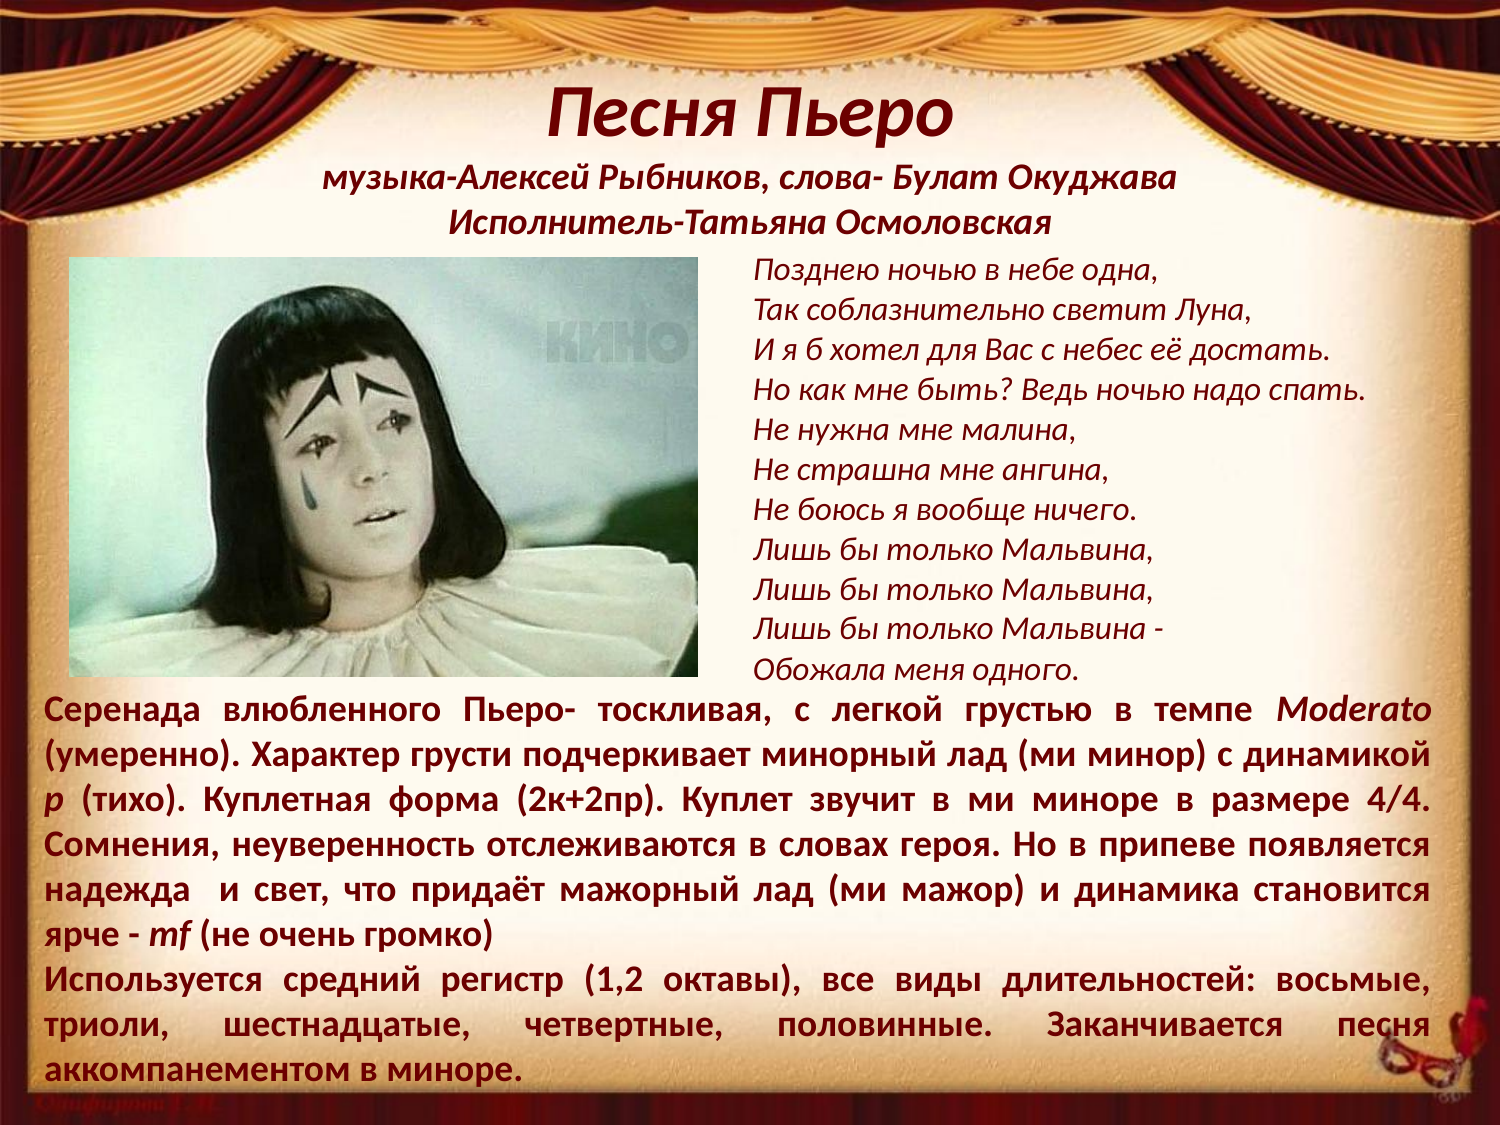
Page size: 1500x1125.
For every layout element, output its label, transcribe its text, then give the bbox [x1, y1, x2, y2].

text_box Песня Пьеро музыка-Алексей Рыбников, слова- Булат Окуджава Исполнитель-Татьяна Осмоловская [29, 54, 1471, 250]
text_box Позднею ночью в небе одна, Так соблазнительно светит Луна, И я б хотел для Вас с небес её достать. Но как мне быть? Ведь ночью надо спать. Не нужна мне малина, Не страшна мне ангина, Не боюсь я вообще ничего. Лишь бы только Мальвина, Лишь бы только Мальвина, Лишь бы только Мальвина - Обожала меня одного. [738, 240, 1471, 694]
text_box Серенада влюбленного Пьеро- тоскливая, с легкой грустью в темпе Moderato (умеренно). Характер грусти подчеркивает минорный лад (ми минор) с динамикой p (тихо). Куплетная форма (2к+2пр). Куплет звучит в ми миноре в размере 4/4. Сомнения, неуверенность отслеживаются в словах героя. Но в припеве появляется надежда и свет, что придаёт мажорный лад (ми мажор) и динамика становится ярче - mf (не очень громко) Используется средний регистр (1,2 октавы), все виды длительностей: восьмые, триоли, шестнадцатые, четвертные, половинные. Заканчивается песня аккомпанементом в миноре. [29, 676, 1447, 1096]
picture [0, 0, 1500, 1125]
